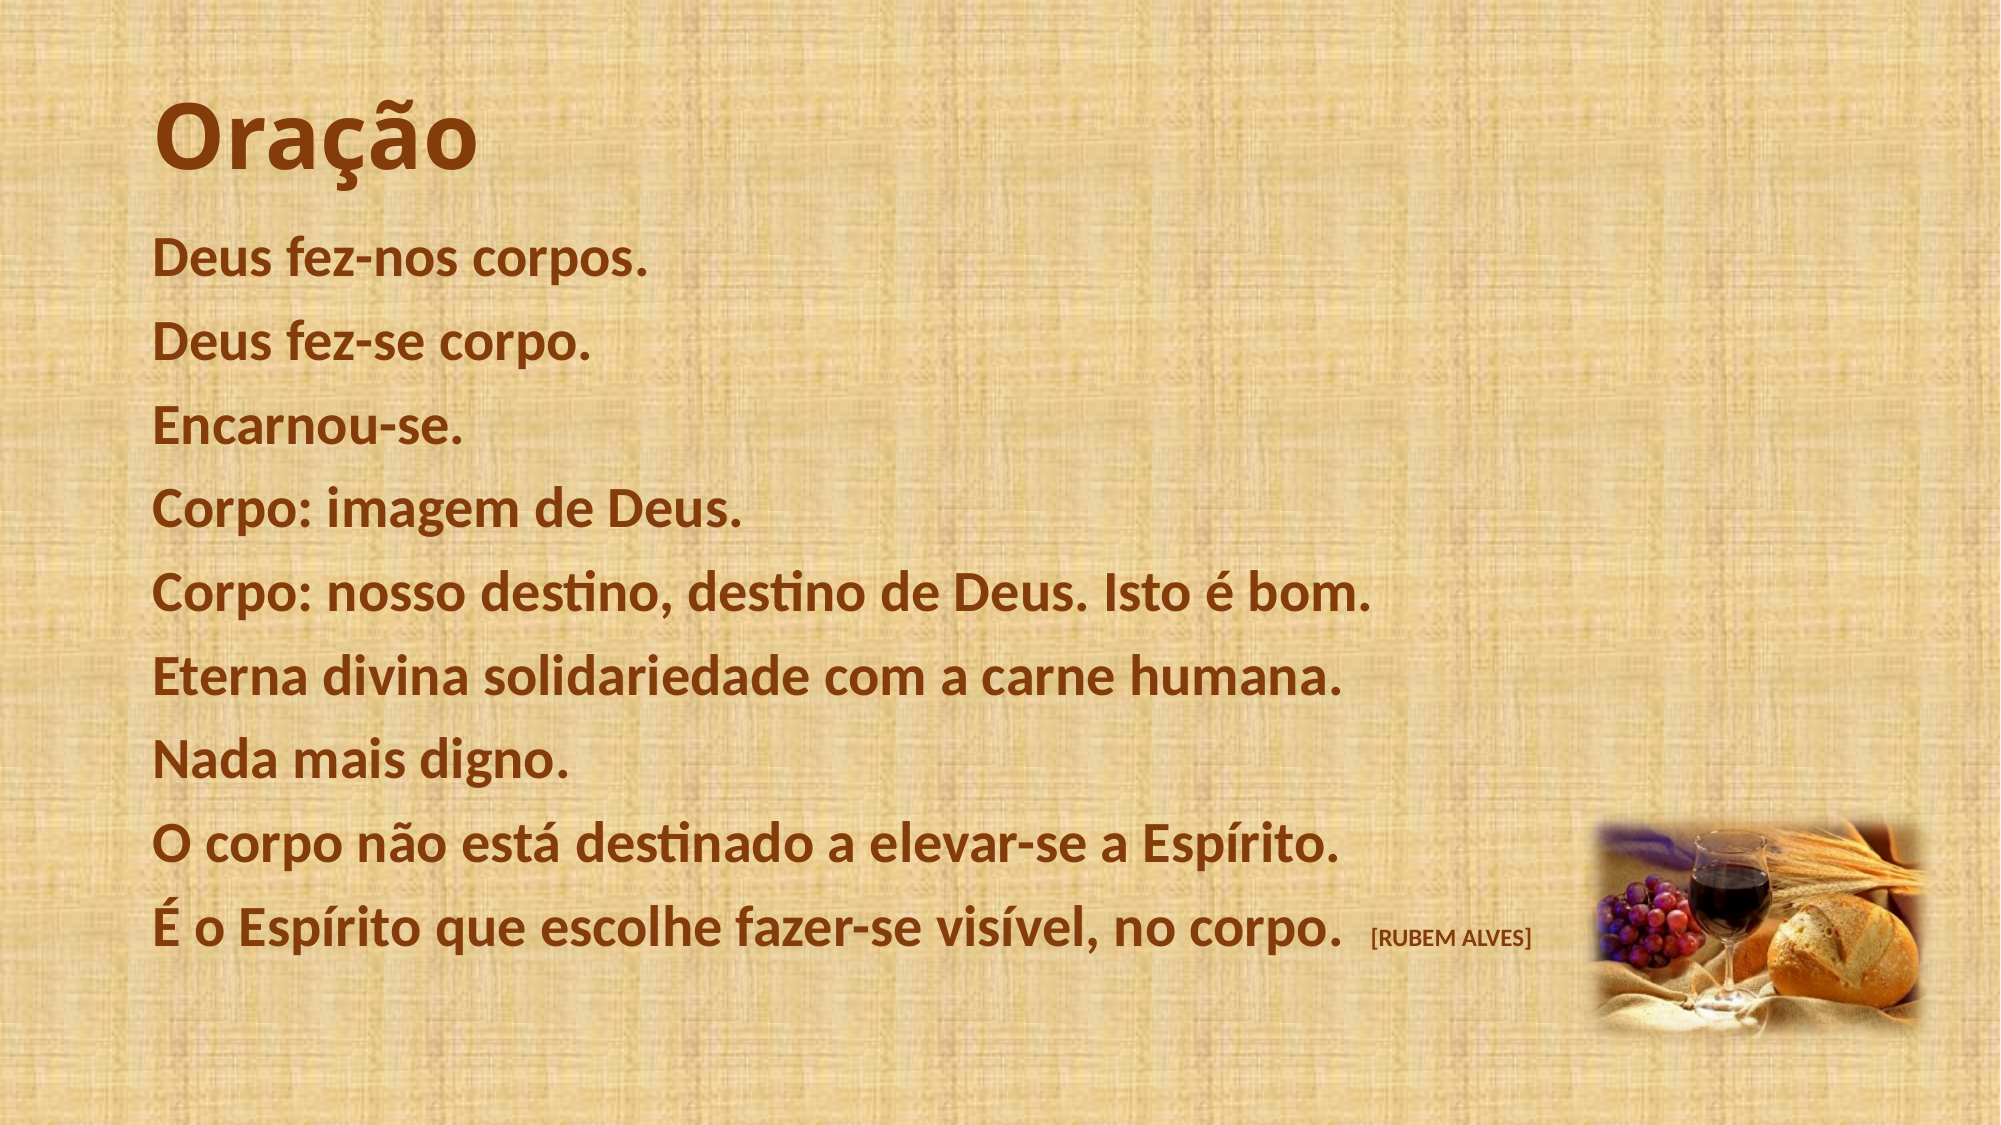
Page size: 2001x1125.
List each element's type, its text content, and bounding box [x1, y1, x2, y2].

title Oração [137, 59, 1863, 219]
list Deus fez-nos corpos. Deus fez-se corpo. Encarnou-se. Corpo: imagem de Deus. Corpo: nosso destino, destino de Deus. Isto é bom. Eterna divina solidariedade com a carne humana. Nada mais digno. O corpo não está destinado a elevar-se a Espírito. É o Espírito que escolhe fazer-se visível, no corpo. [RUBEM ALVES] [137, 219, 1863, 1016]
picture [0, 0, 2001, 1125]
